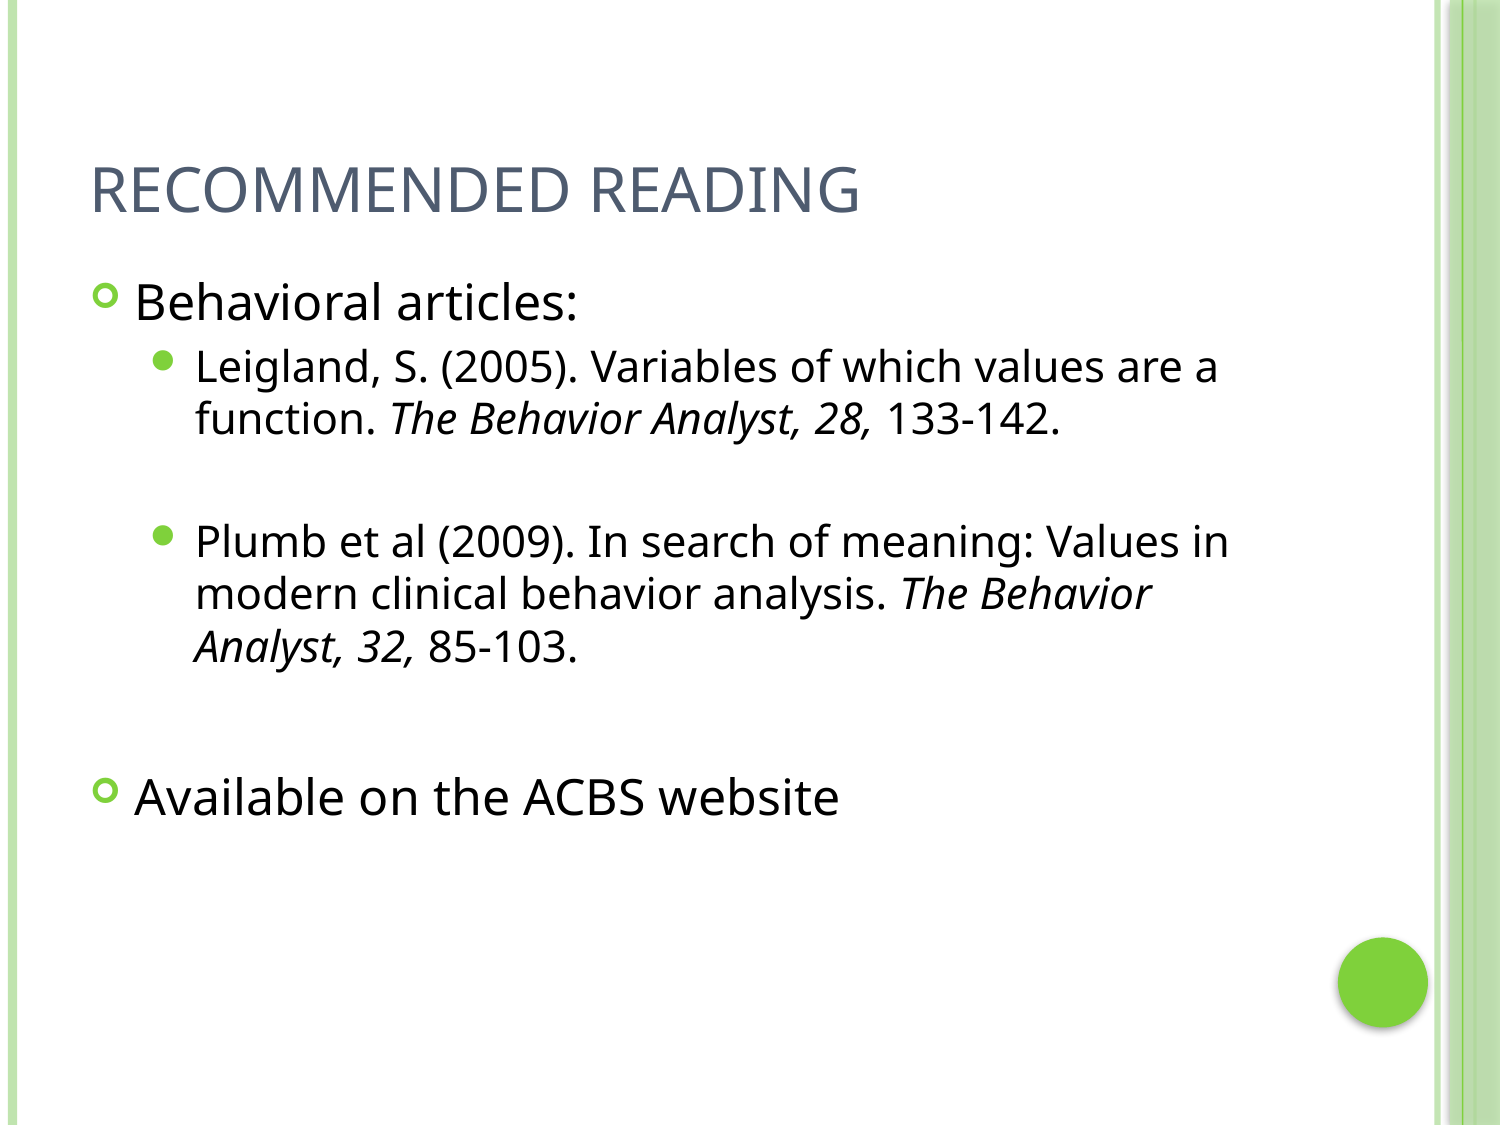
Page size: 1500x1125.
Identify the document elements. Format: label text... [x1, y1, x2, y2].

title Recommended Reading [75, 45, 1300, 233]
list Behavioral articles: Leigland, S. (2005). Variables of which values are a function. The Behavior Analyst, 28, 133-142. Plumb et al (2009). In search of meaning: Values in modern clinical behavior analysis. The Behavior Analyst, 32, 85-103. Available on the ACBS website [75, 262, 1300, 1062]
